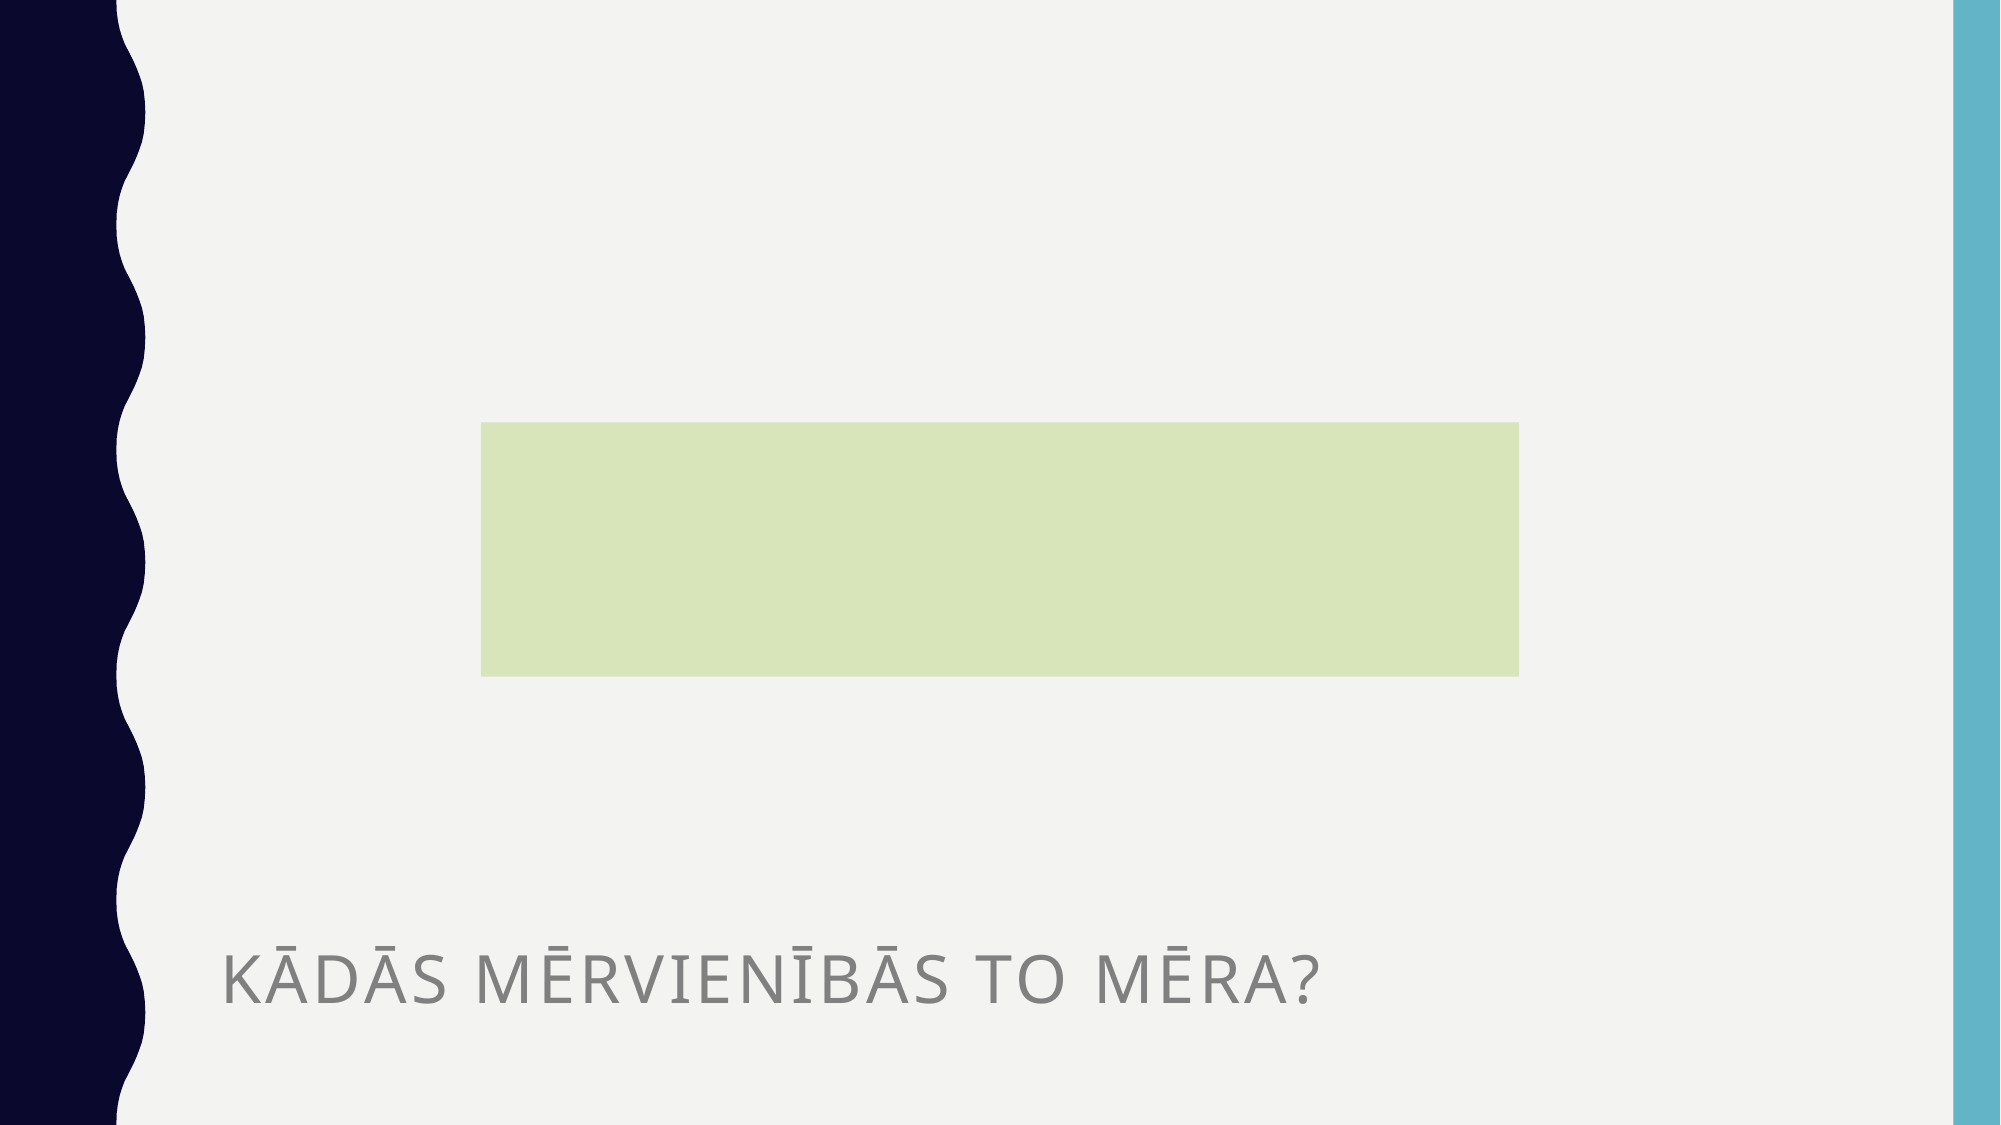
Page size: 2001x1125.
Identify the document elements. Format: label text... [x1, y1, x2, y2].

text_box Kādās mērvienībās to mēra? [205, 938, 1875, 1125]
